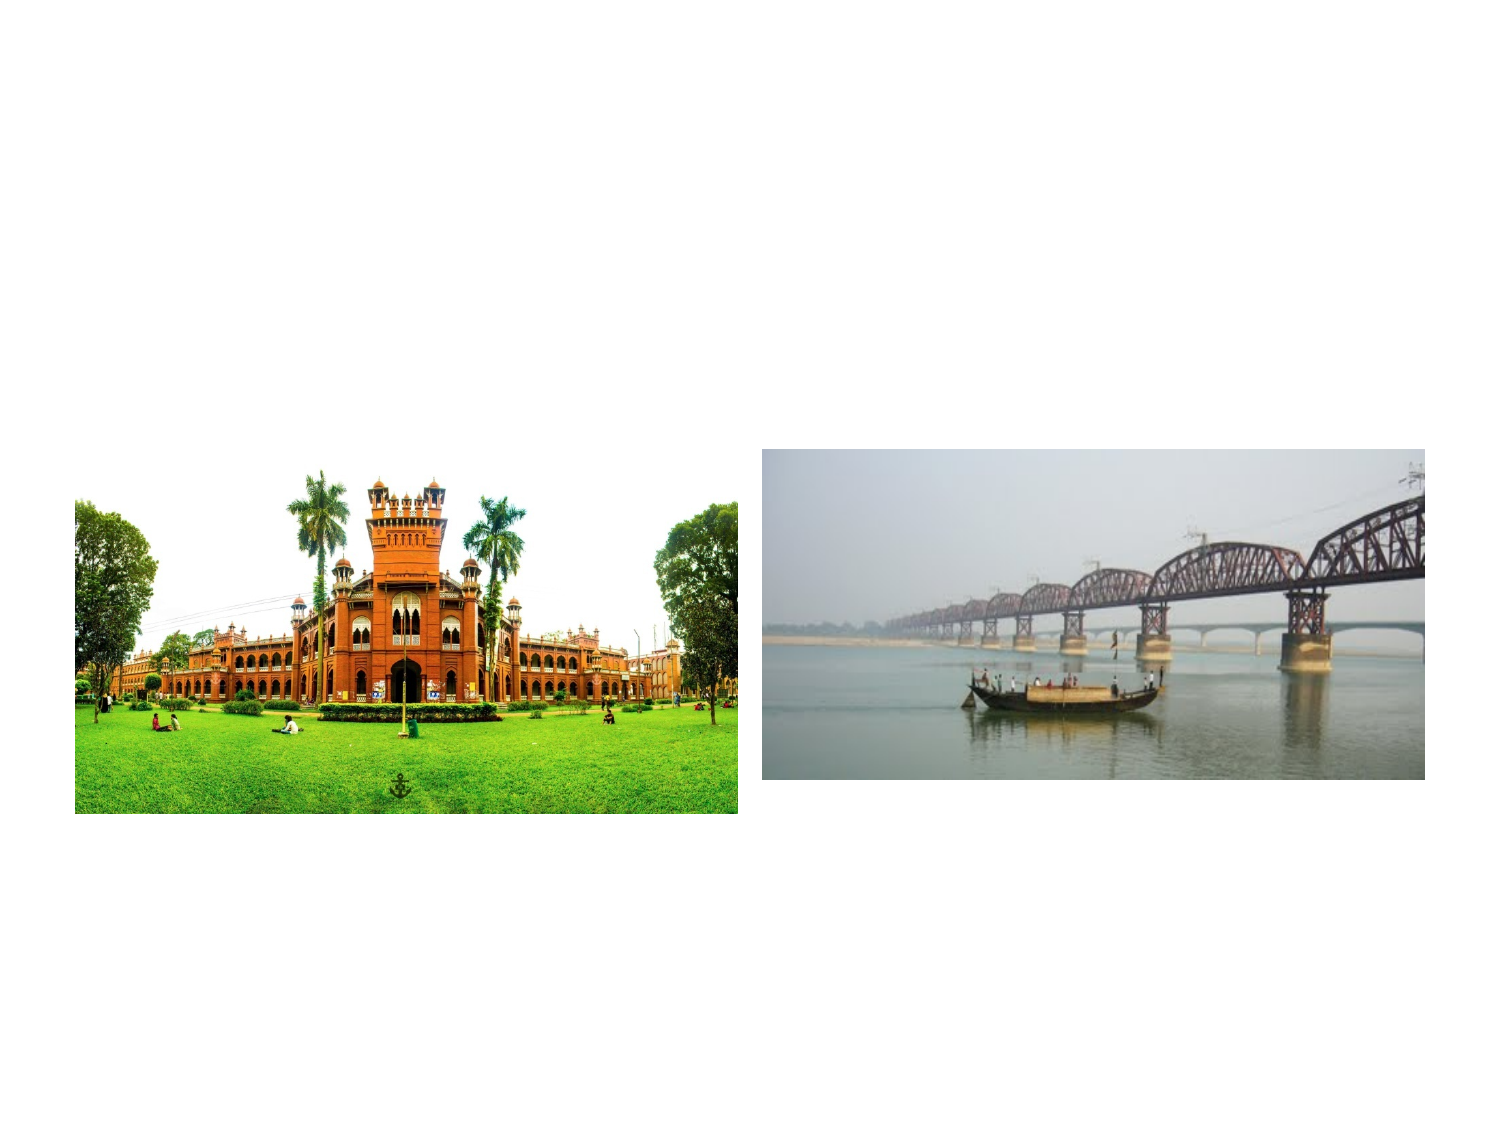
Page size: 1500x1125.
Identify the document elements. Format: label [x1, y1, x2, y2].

list [762, 449, 1426, 780]
list [74, 453, 738, 814]
